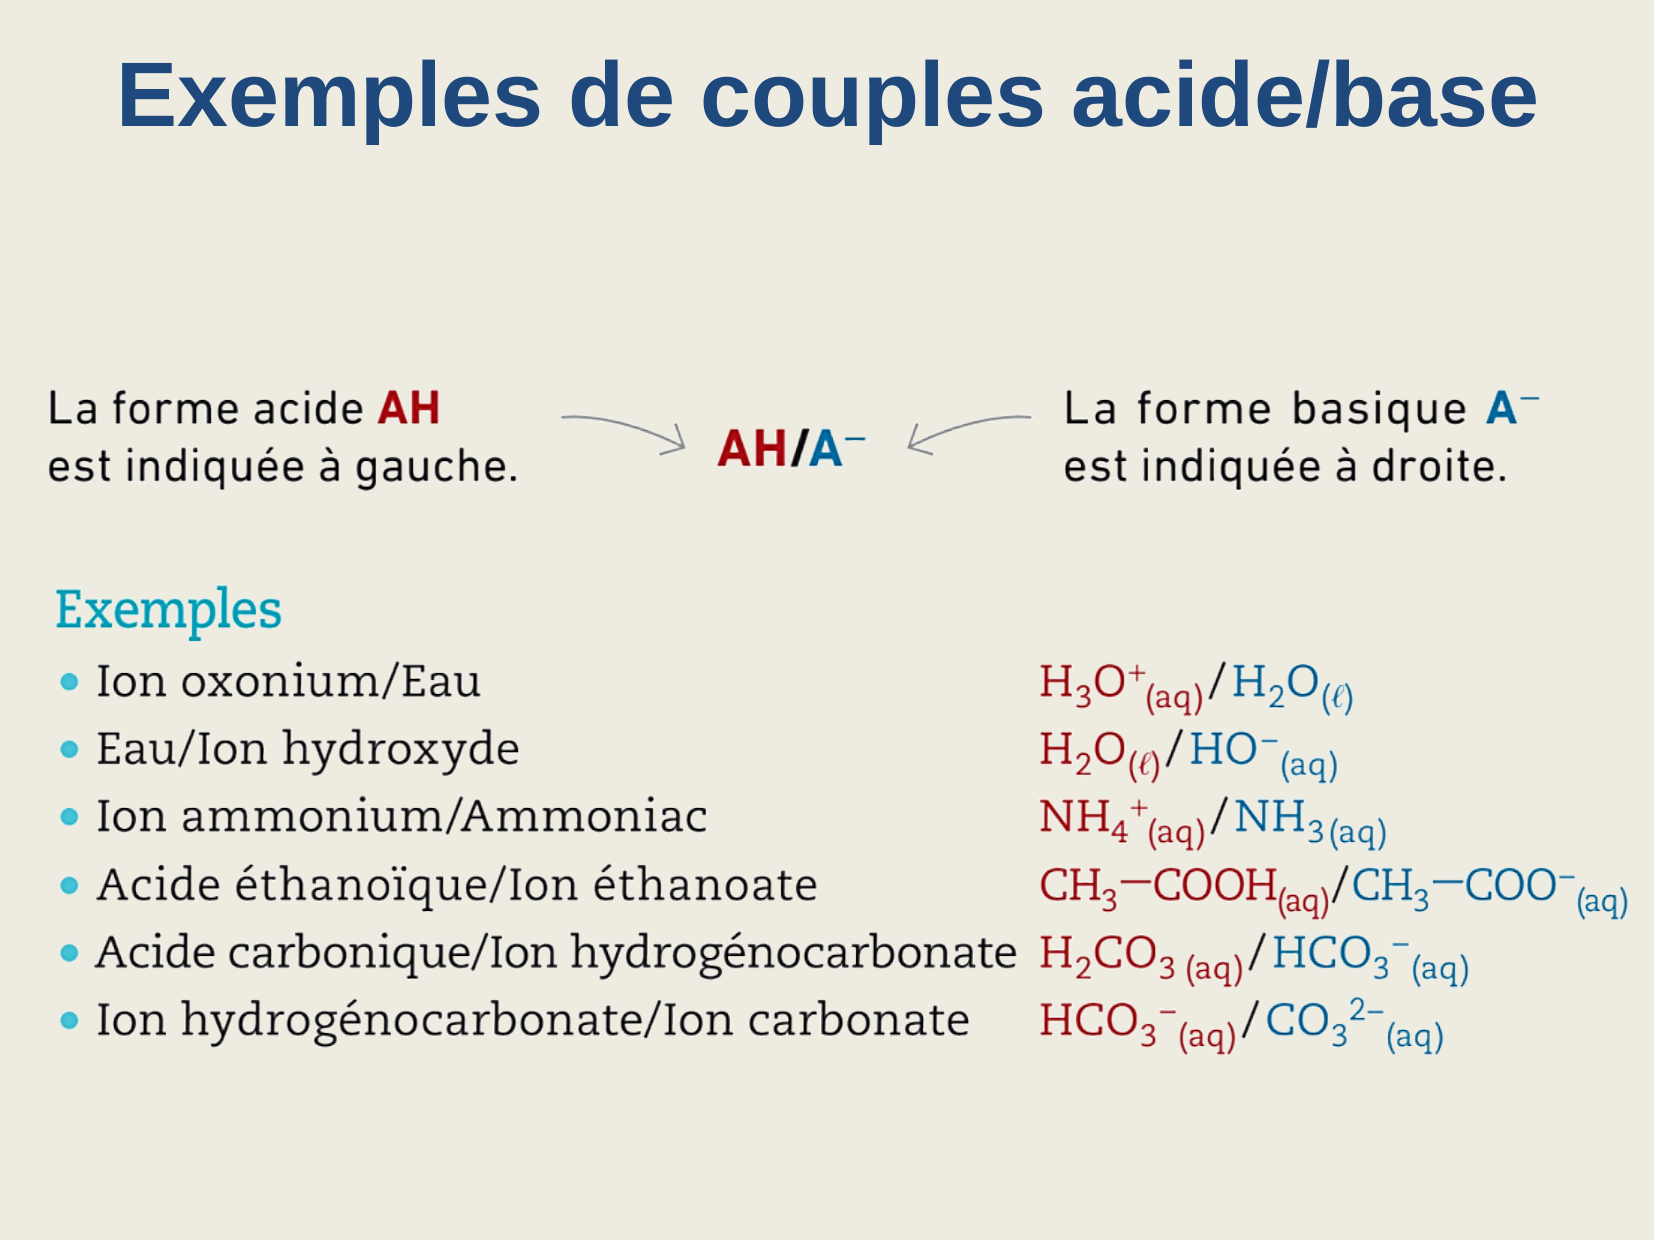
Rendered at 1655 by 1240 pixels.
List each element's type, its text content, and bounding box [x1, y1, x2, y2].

title Exemples de couples acide/base [84, 32, 1570, 242]
picture [45, 306, 1655, 1087]
